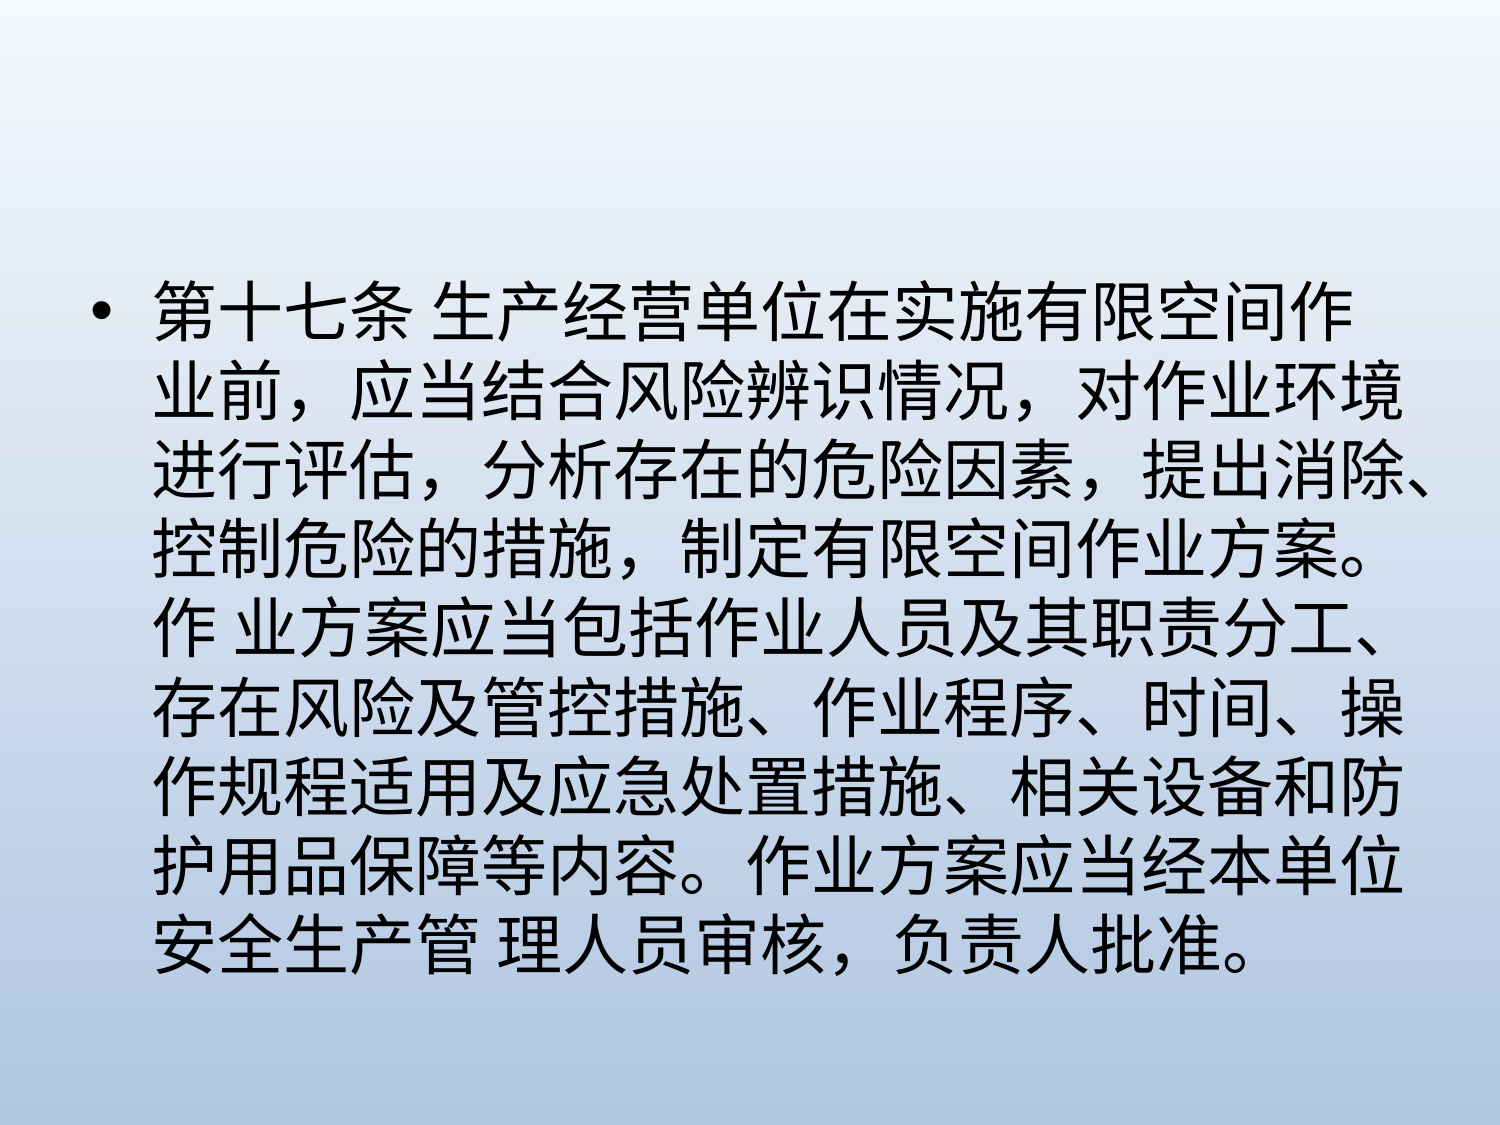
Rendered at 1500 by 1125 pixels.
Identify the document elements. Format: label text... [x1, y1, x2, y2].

list 第十七条 生产经营单位在实施有限空间作业前，应当结合风险辨识情况，对作业环境 进行评估，分析存在的危险因素，提出消除、控制危险的措施，制定有限空间作业方案。作 业方案应当包括作业人员及其职责分工、存在风险及管控措施、作业程序、时间、操作规程适用及应急处置措施、相关设备和防护用品保障等内容。作业方案应当经本单位安全生产管 理人员审核，负责人批准。 [75, 262, 1425, 1005]
